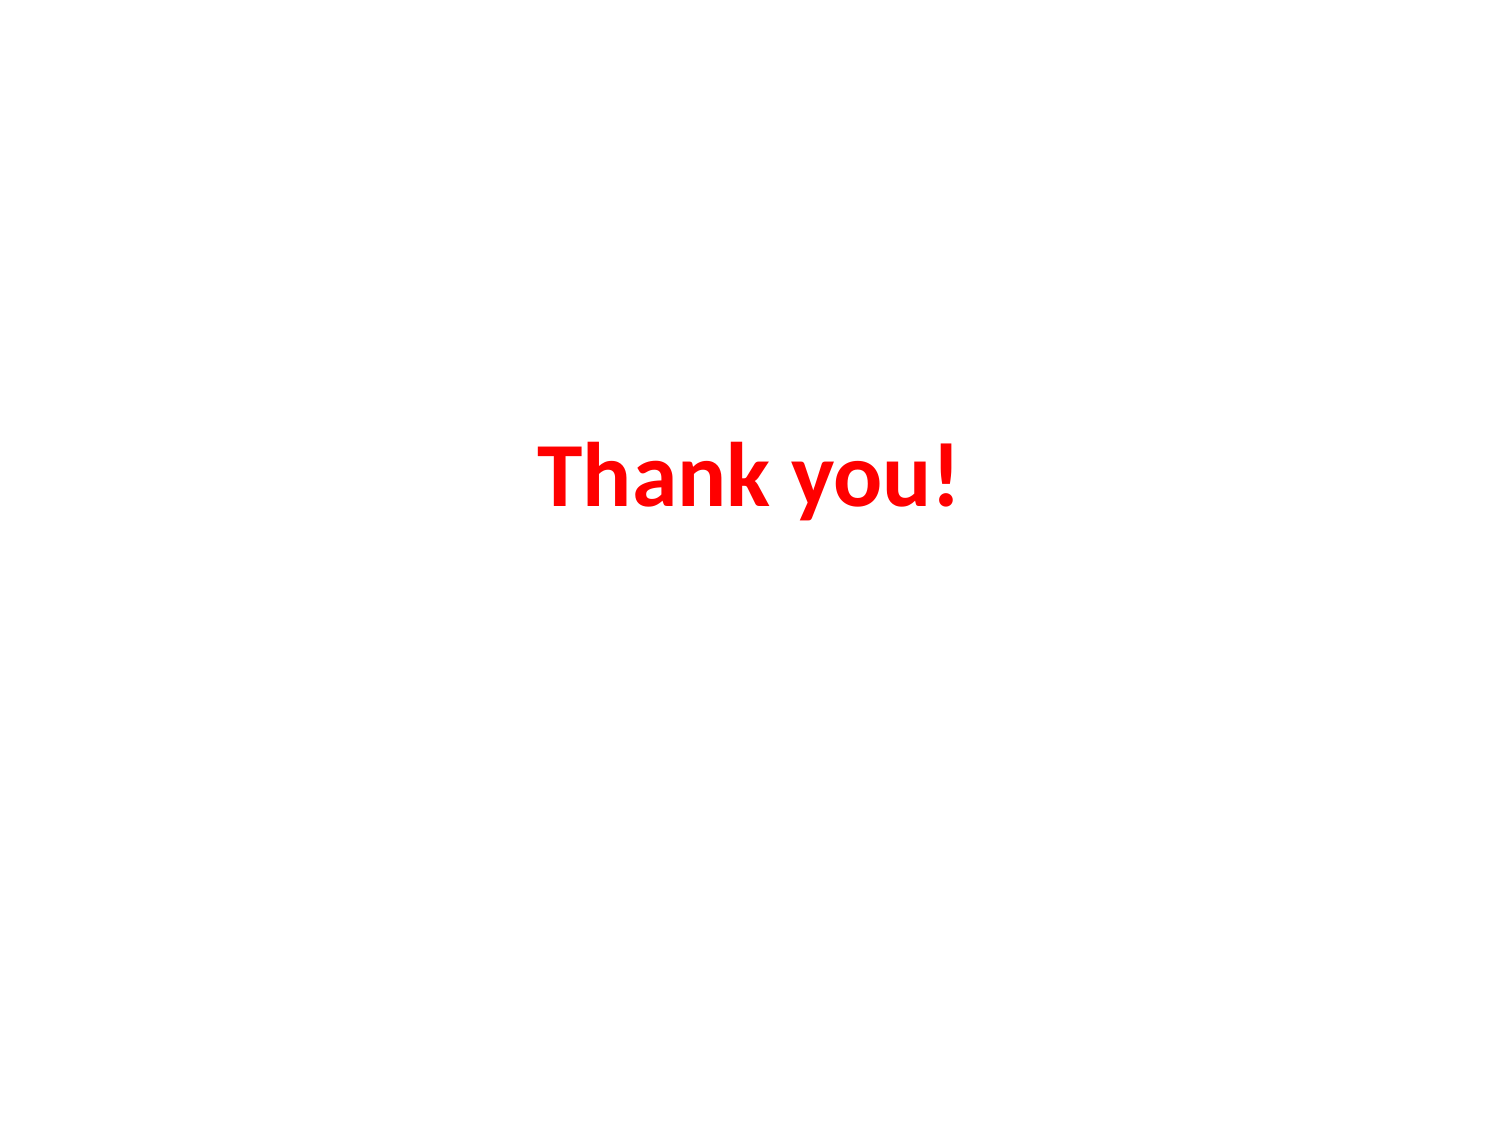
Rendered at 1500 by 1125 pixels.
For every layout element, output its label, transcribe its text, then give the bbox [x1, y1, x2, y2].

title Thank you! [112, 349, 1388, 591]
